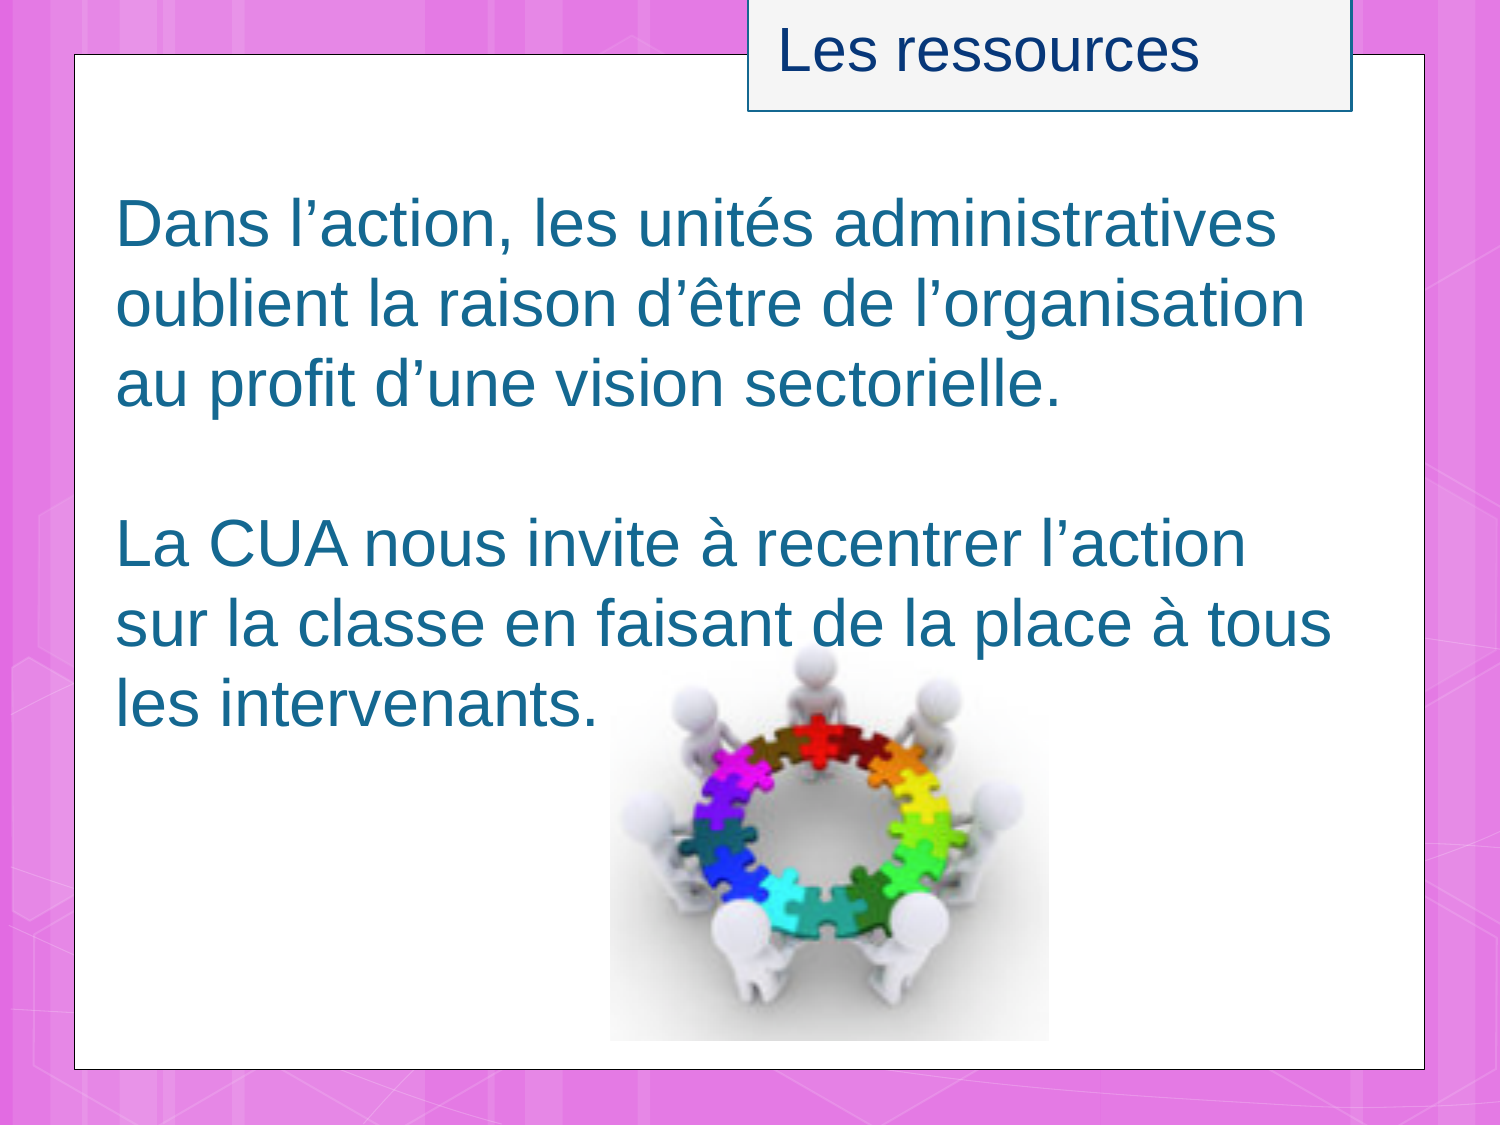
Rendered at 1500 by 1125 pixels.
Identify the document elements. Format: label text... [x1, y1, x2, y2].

text_box Dans l’action, les unités administratives oublient la raison d’être de l’organisation au profit d’une vision sectorielle. La CUA nous invite à recentrer l’action sur la classe en faisant de la place à tous les intervenants. [101, 172, 1363, 748]
picture [610, 627, 1049, 1042]
title Les ressources [762, 0, 1305, 92]
